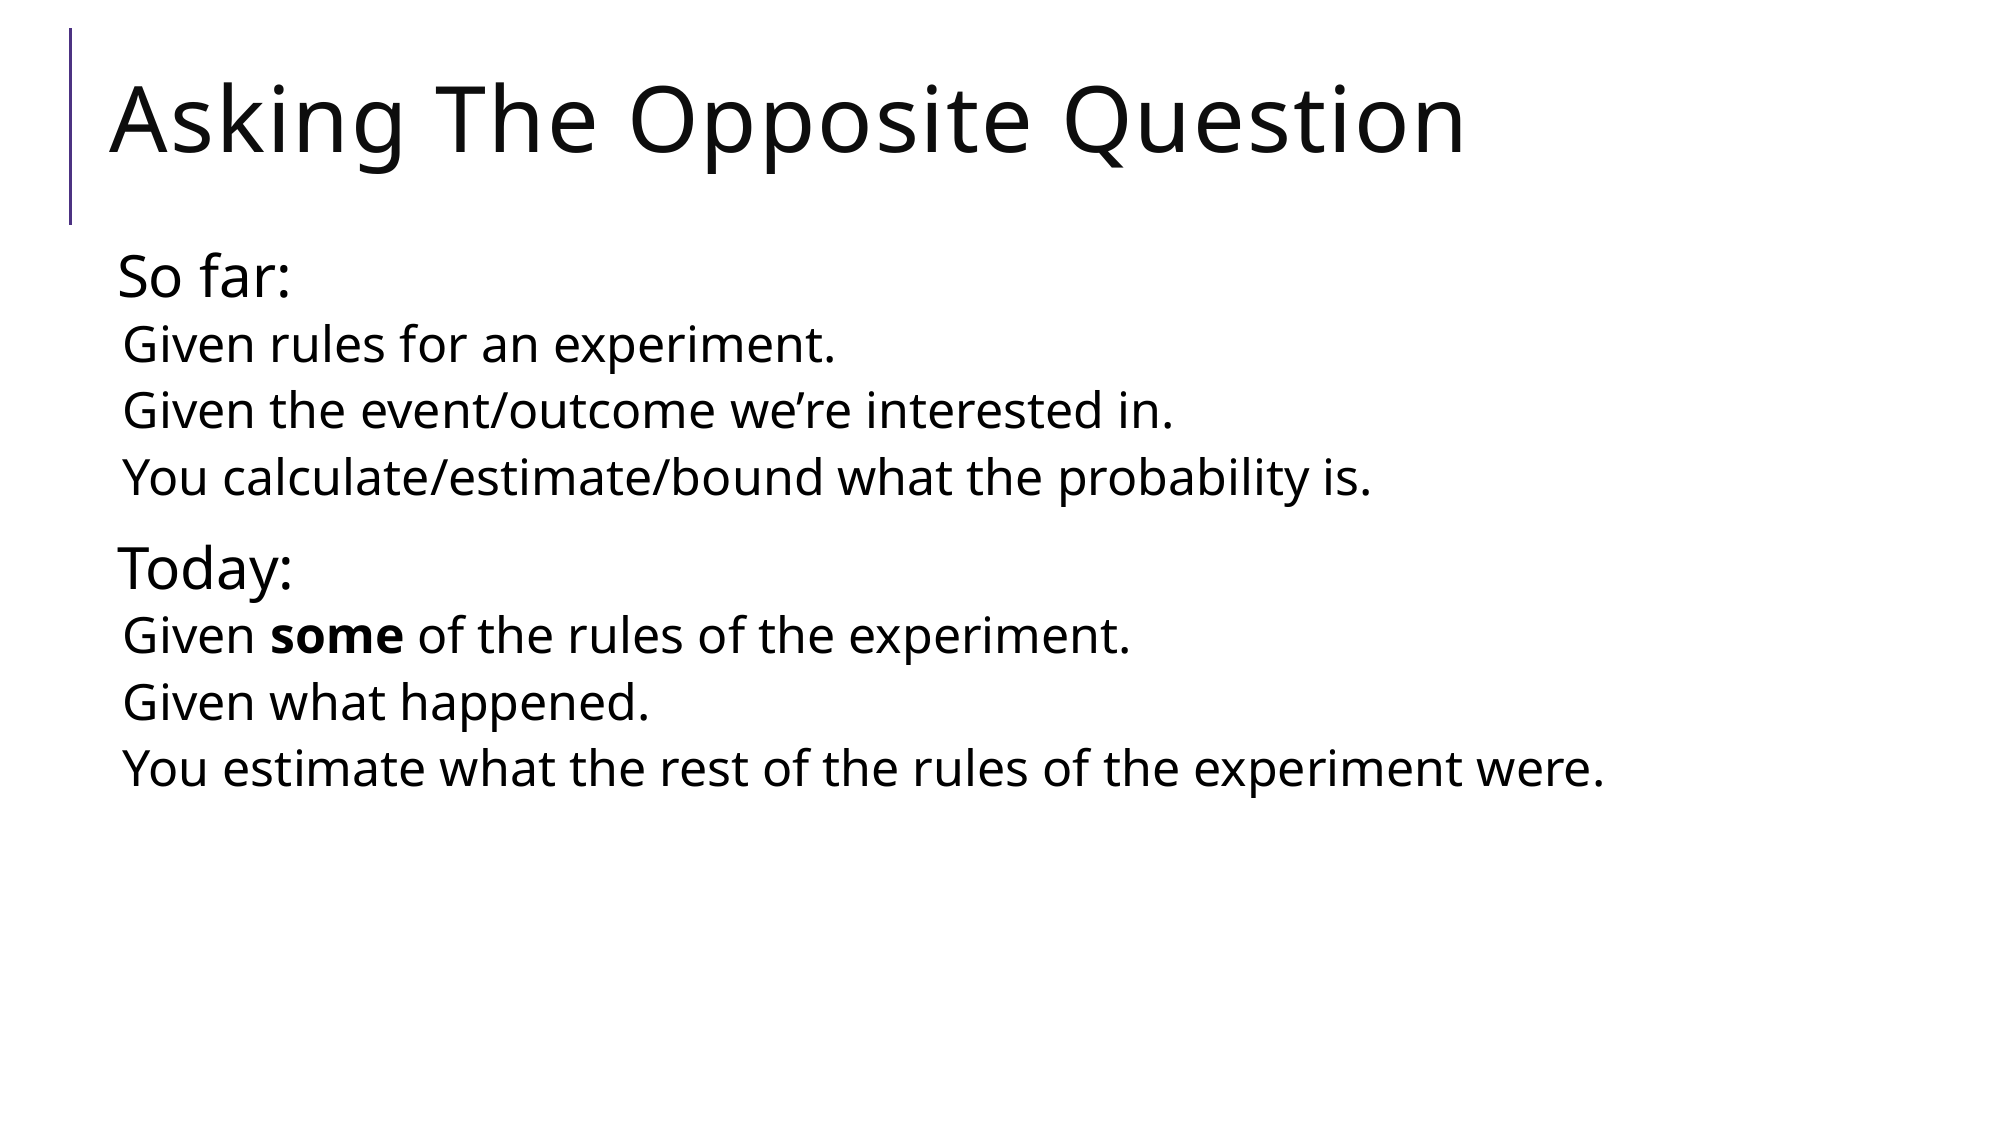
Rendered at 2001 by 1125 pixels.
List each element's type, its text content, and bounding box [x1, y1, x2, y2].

list So far: Given rules for an experiment. Given the event/outcome we’re interested in. You calculate/estimate/bound what the probability is. Today: Given some of the rules of the experiment. Given what happened. You estimate what the rest of the rules of the experiment were. [94, 240, 1930, 1035]
title Asking The Opposite Question [94, 43, 1930, 210]
